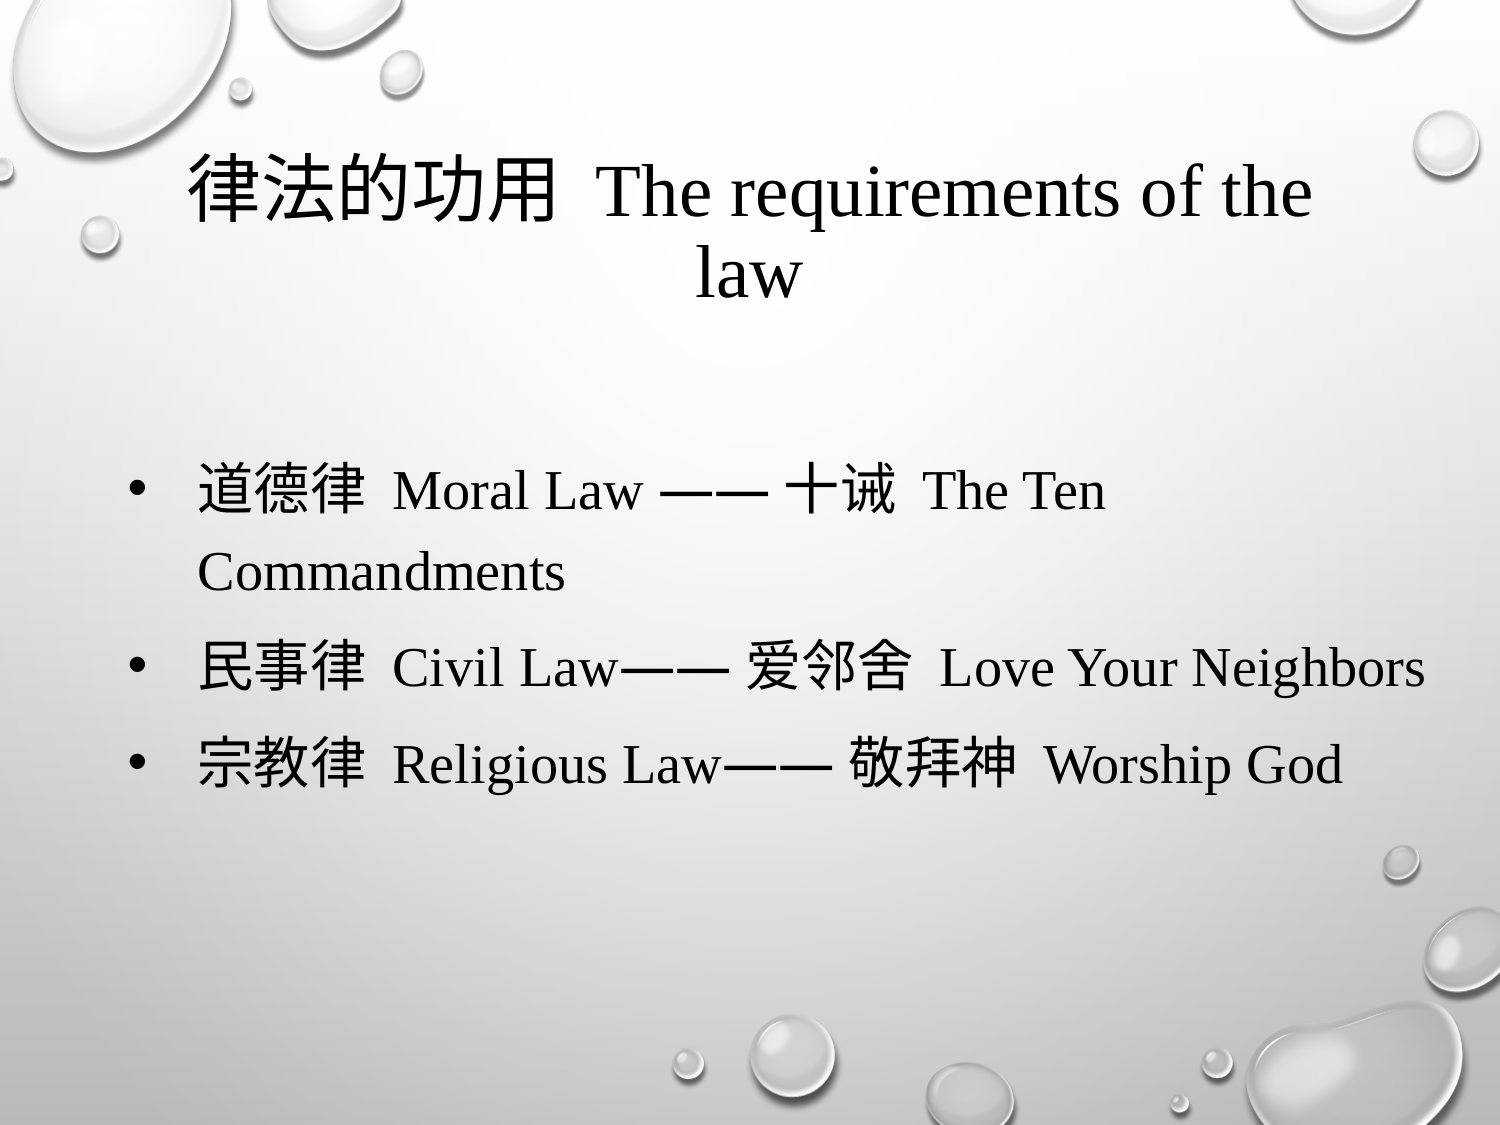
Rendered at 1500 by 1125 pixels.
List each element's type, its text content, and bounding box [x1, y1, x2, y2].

picture [0, 0, 1500, 1125]
list 道德律 Moral Law ——十诫 The Ten Commandments 民事律 Civil Law——爱邻舍 Love Your Neighbors 宗教律 Religious Law——敬拜神 Worship God [112, 431, 1449, 854]
title 律法的功用 The requirements of the law [112, 101, 1388, 364]
